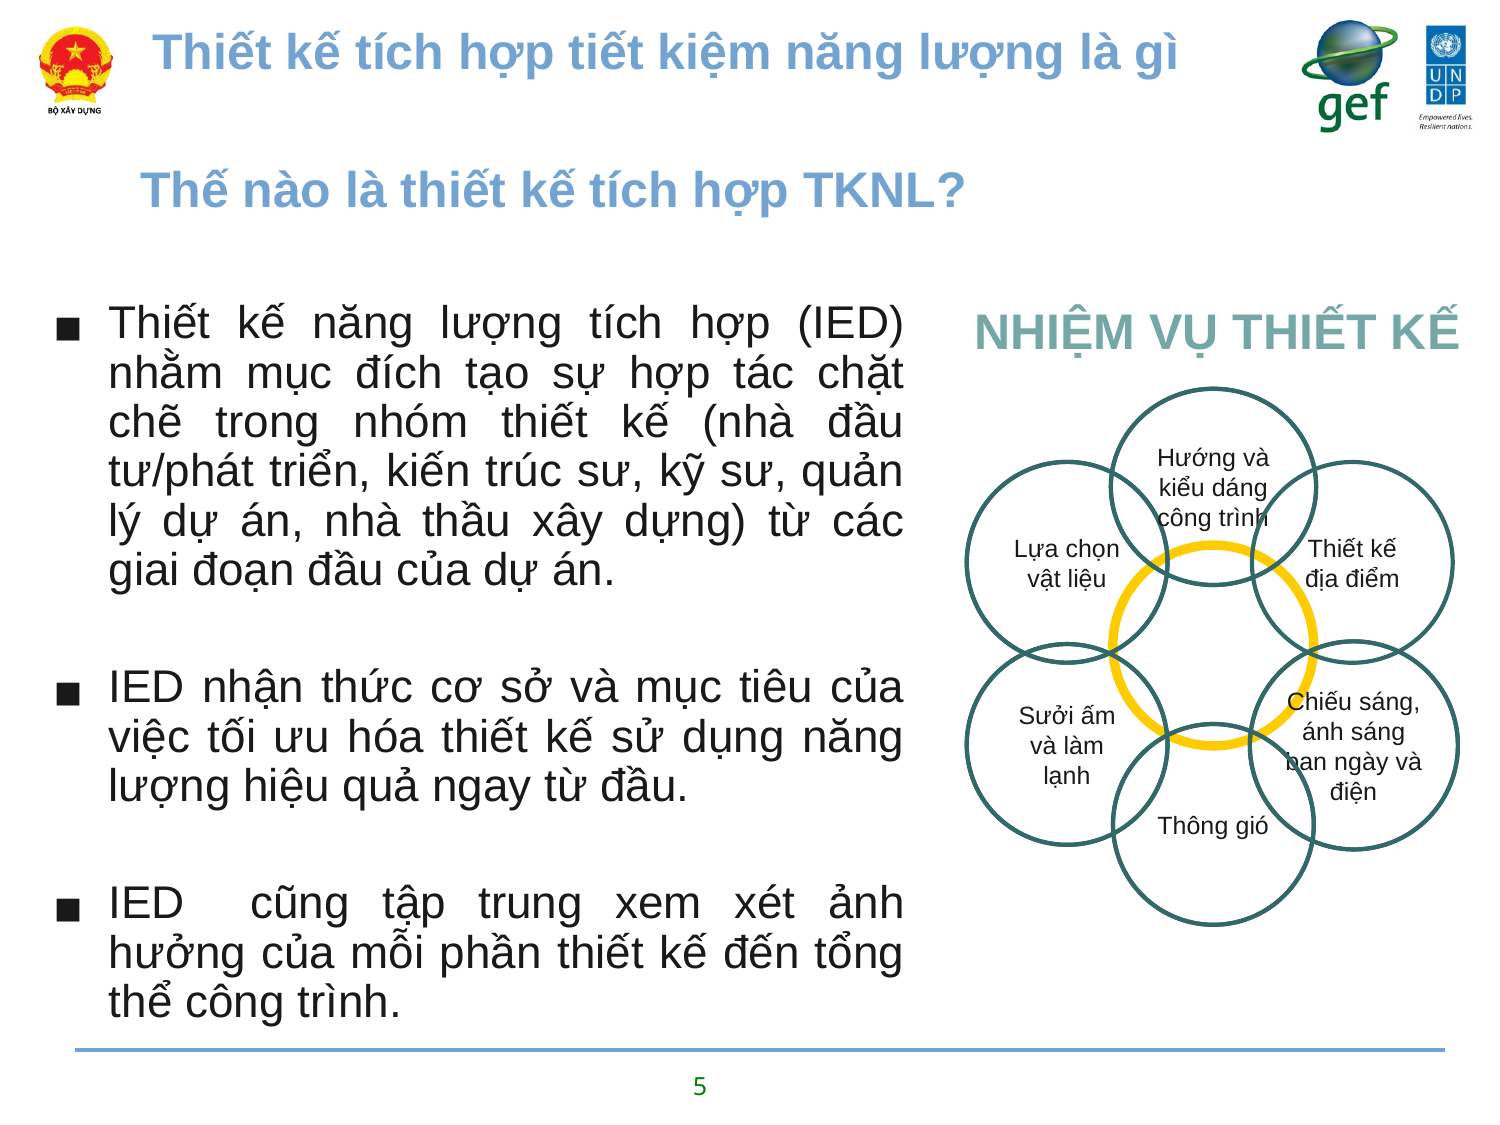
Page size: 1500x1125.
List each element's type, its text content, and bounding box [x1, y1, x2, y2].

picture [1299, 17, 1400, 135]
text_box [966, 388, 1459, 926]
picture [7, 15, 150, 125]
title Thế nào là thiết kế tích hợp TKNL? [125, 149, 1138, 243]
text_box NHIỆM VỤ THIẾT KẾ [957, 291, 1479, 367]
text_box Thiết kế tích hợp tiết kiệm năng lượng là gì [137, 12, 1200, 88]
picture [1413, 19, 1478, 135]
text_box Thiết kế năng lượng tích hợp (IED) nhằm mục đích tạo sự hợp tác chặt chẽ trong nhóm thiết kế (nhà đầu tư/phát triển, kiến trúc sư, kỹ sư, quản lý dự án, nhà thầu xây dựng) từ các giai đoạn đầu của dự án. IED nhận thức cơ sở và mục tiêu của việc tối ưu hóa thiết kế sử dụng năng lượng hiệu quả ngay từ đầu. IED cũng tập trung xem xét ảnh hưởng của mỗi phần thiết kế đến tổng thể công trình. [37, 291, 920, 1063]
slide_number 5 [525, 1063, 875, 1116]
